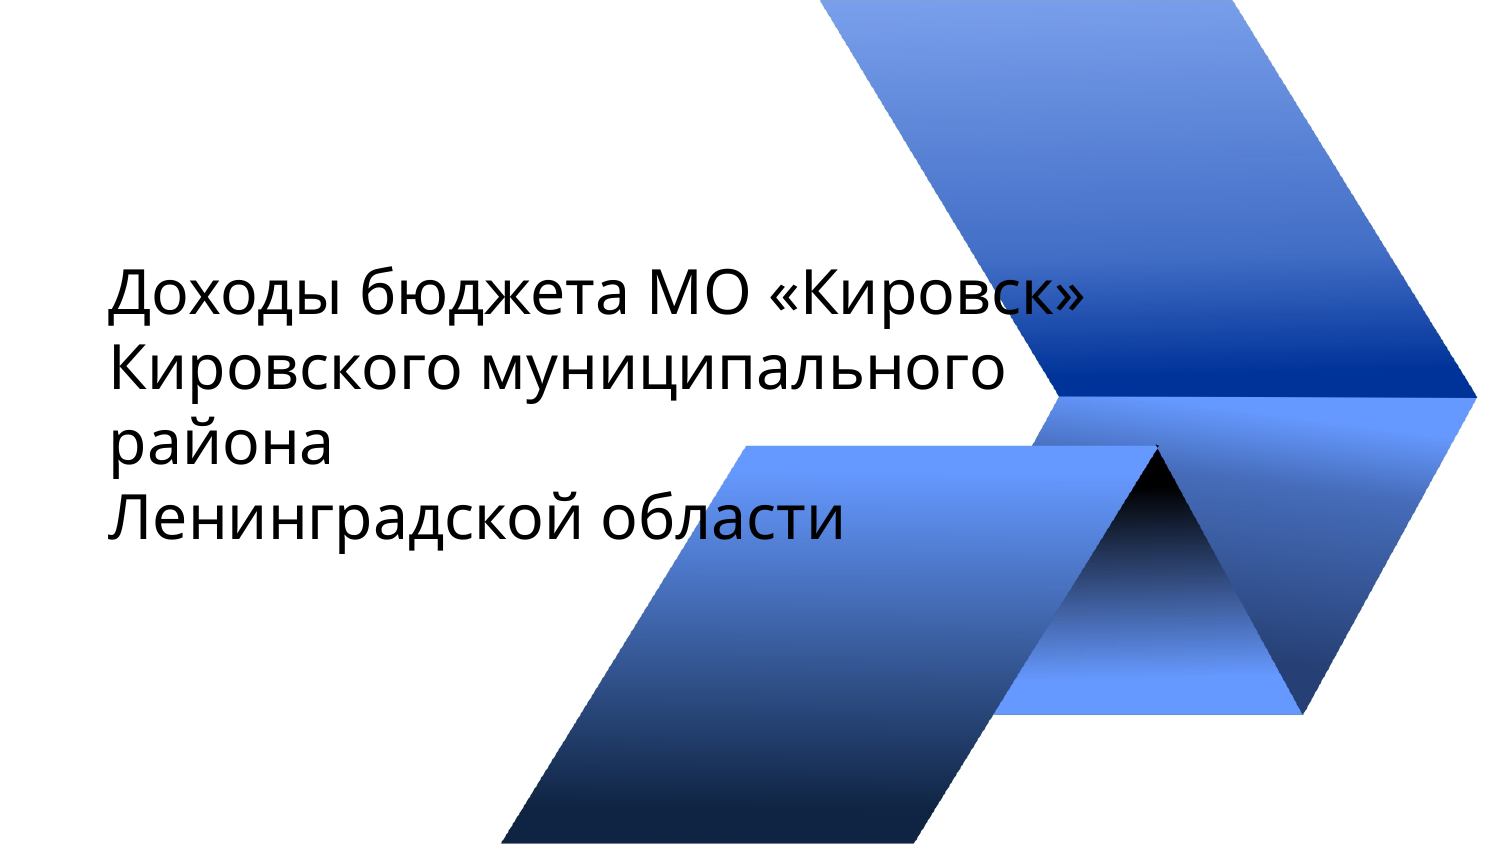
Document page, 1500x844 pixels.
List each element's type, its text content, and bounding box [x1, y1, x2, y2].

picture [0, 0, 1500, 844]
text_box Доходы бюджета МО «Кировск» Кировского муниципального района Ленинградской области [93, 199, 1207, 680]
